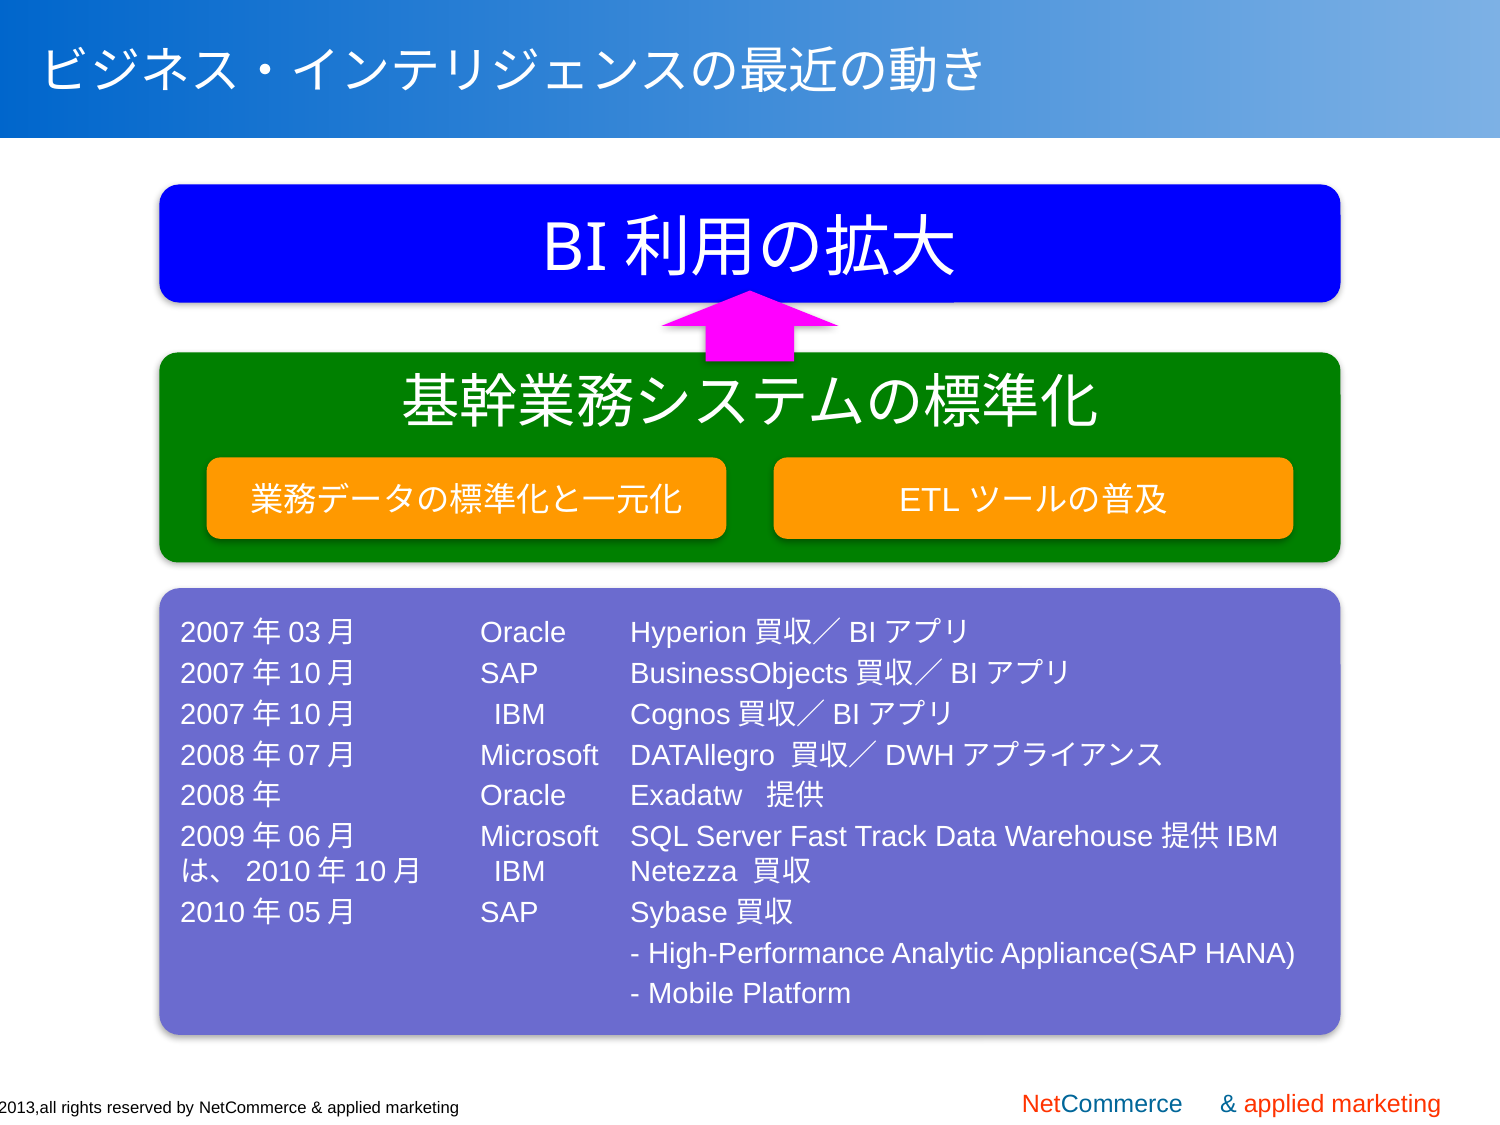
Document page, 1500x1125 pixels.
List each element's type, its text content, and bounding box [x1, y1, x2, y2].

text_box BI利用の拡大 [159, 184, 1341, 289]
text_box 2007年03月 Oracle Hyperion買収／BIアプリ 2007年10月 SAP BusinessObjects買収／BIアプリ 2007年10月 IBM Cognos買収／BIアプリ 2008年07月 Microsoft DATAllegro 買収／DWHアプライアンス 2008年 Oracle Exadatw 提供 2009年06月 Microsoft SQL Server Fast Track Data Warehouse提供IBMは、2010年10月 IBM Netezza 買収 2010年05月 SAP Sybase買収 - High-Performance Analytic Appliance(SAP HANA) - Mobile Platform [159, 588, 1341, 1035]
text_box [159, 290, 1341, 563]
title ビジネス・インテリジェンスの最近の動き [24, 24, 1375, 113]
